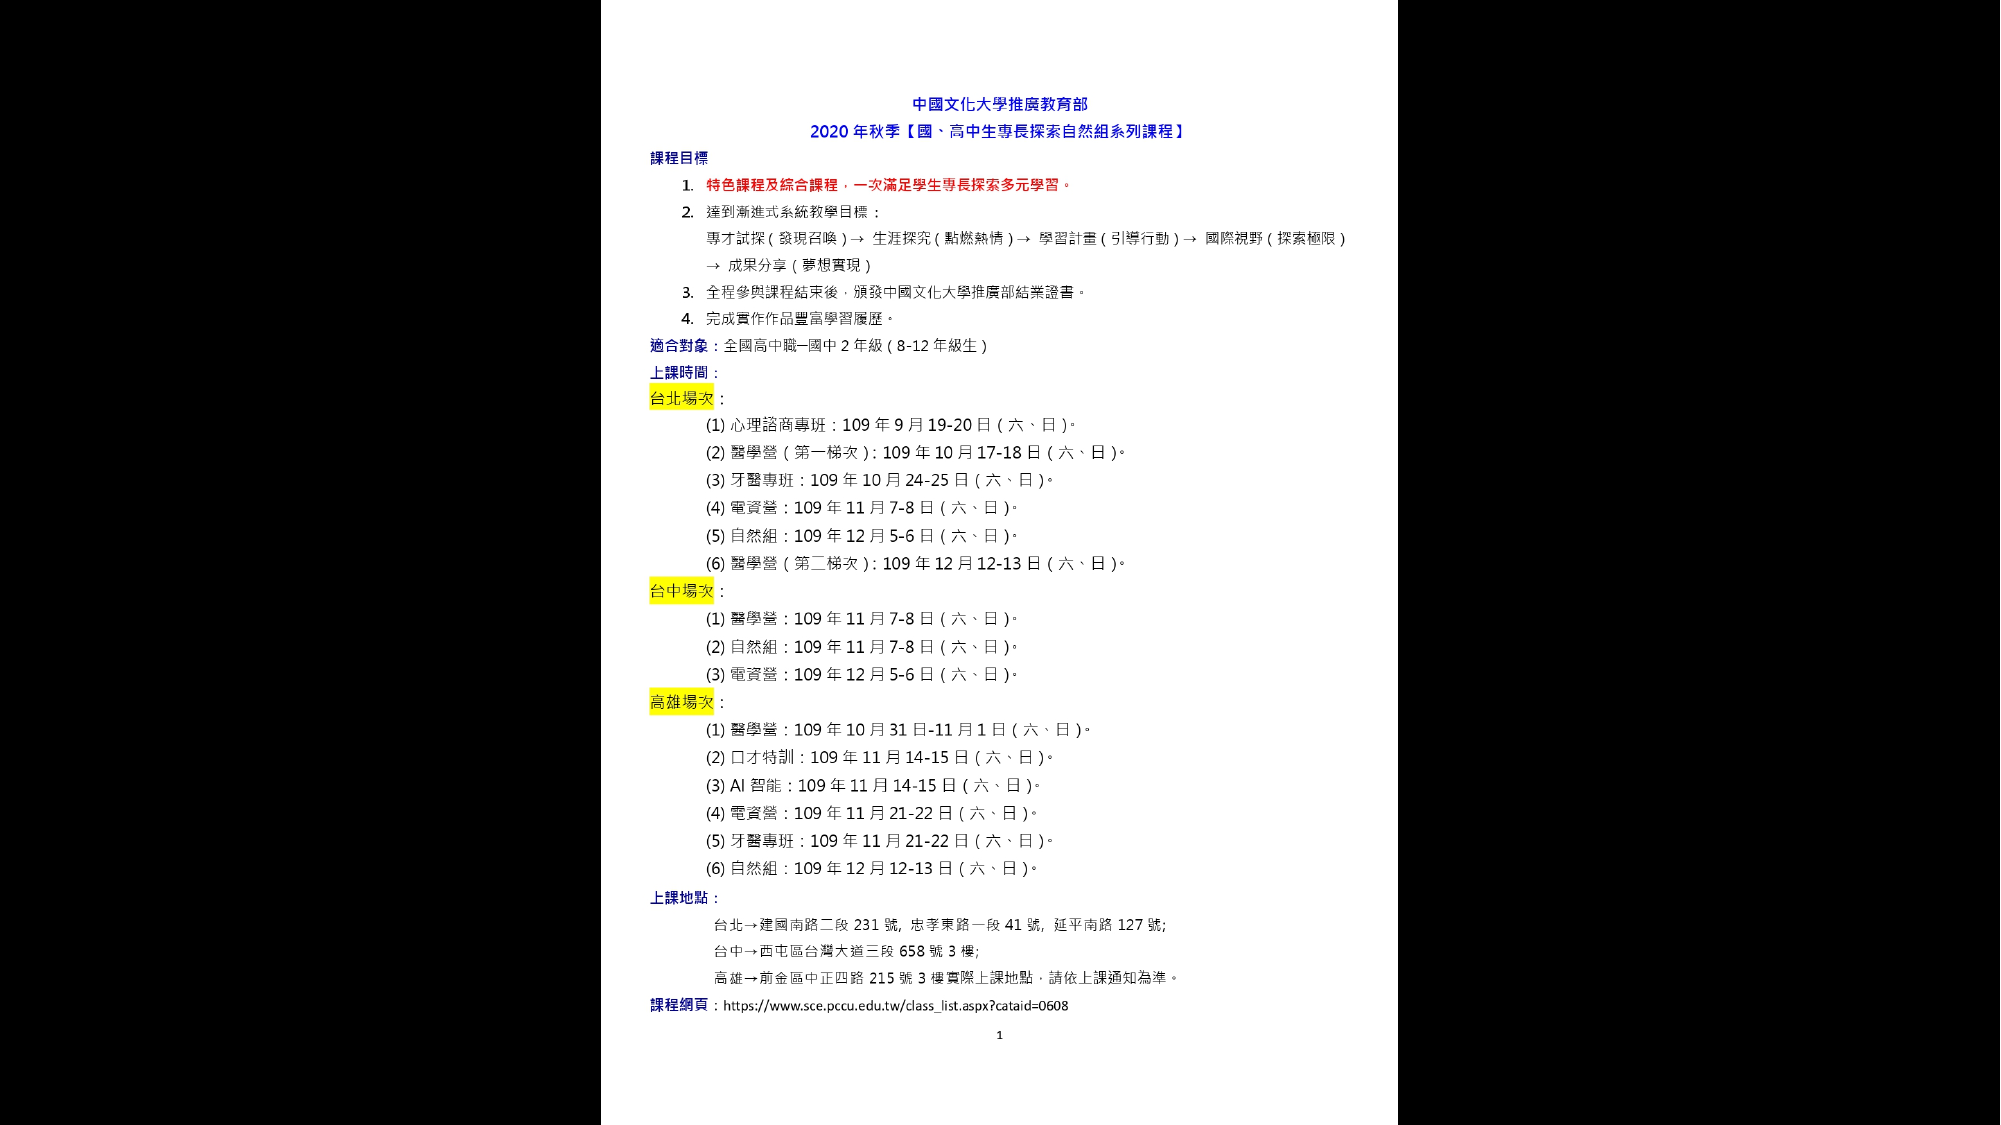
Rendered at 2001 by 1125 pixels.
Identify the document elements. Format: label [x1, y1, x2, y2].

picture [601, 0, 1398, 1125]
